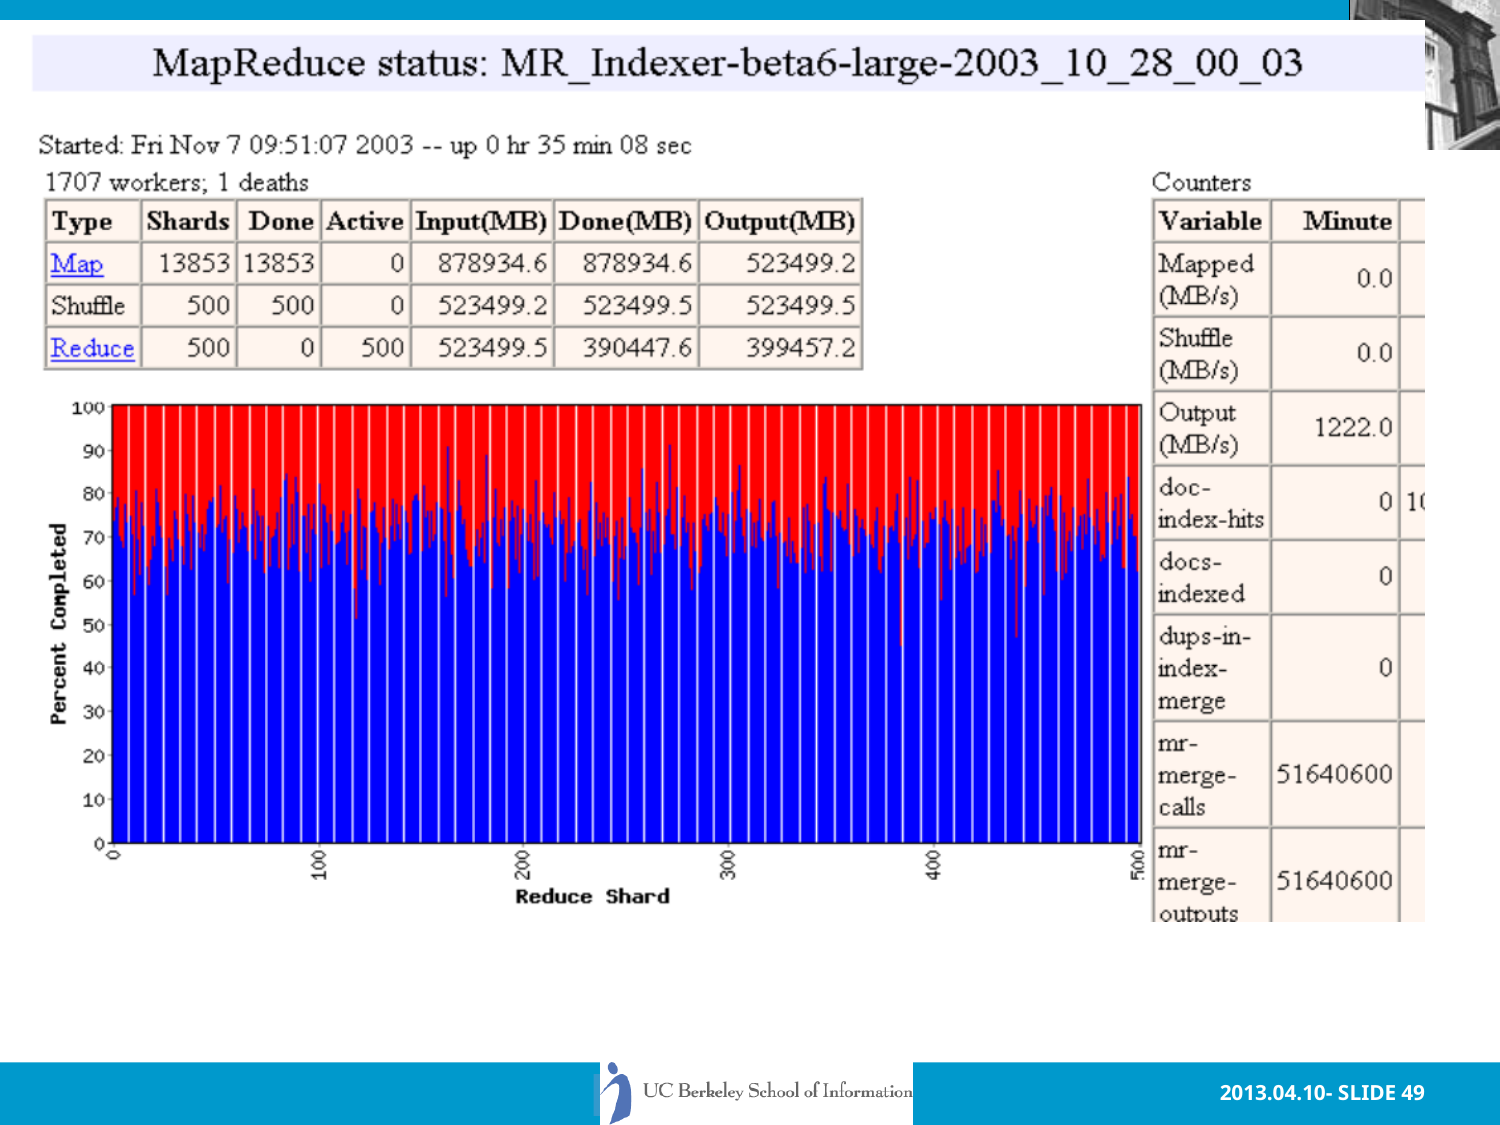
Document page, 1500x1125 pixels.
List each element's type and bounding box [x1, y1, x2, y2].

picture [1350, 0, 1500, 150]
list [0, 20, 1426, 922]
picture [594, 1062, 912, 1125]
